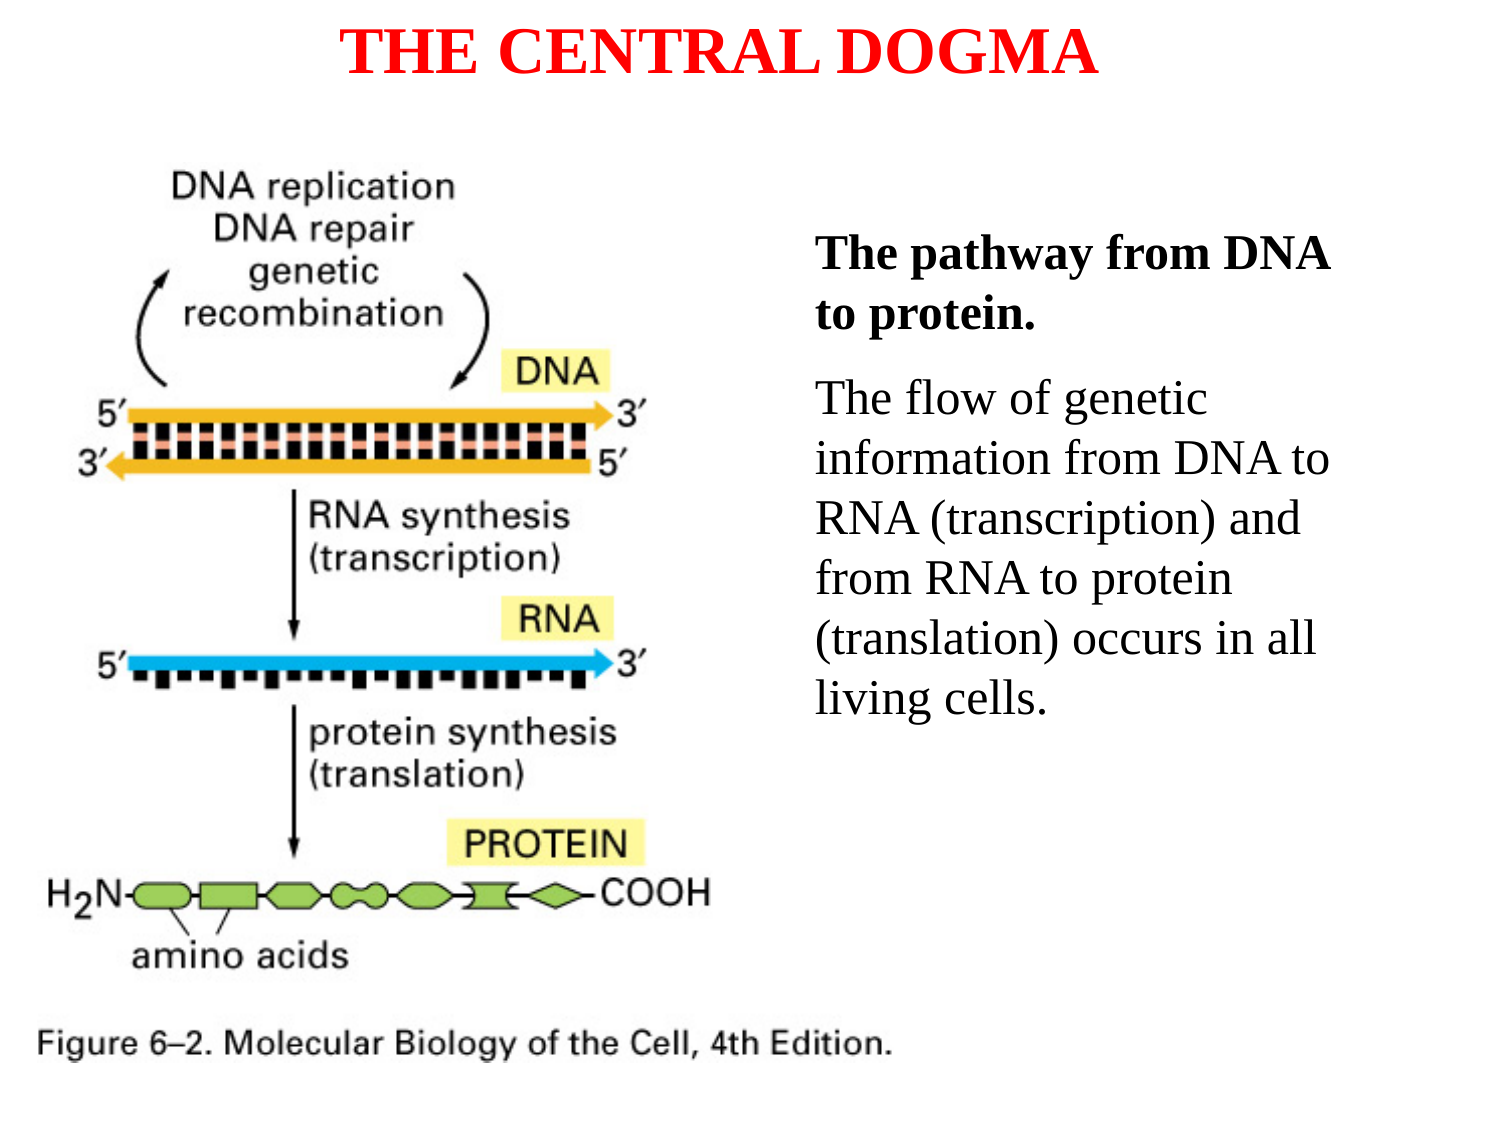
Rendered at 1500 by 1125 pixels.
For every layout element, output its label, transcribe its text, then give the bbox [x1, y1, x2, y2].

text_box The pathway from DNA to protein. The flow of genetic information from DNA to RNA (transcription) and from RNA to protein (translation) occurs in all living cells. [898, 212, 1375, 818]
text_box THE CENTRAL DOGMA [324, 0, 1138, 95]
picture [37, 162, 894, 1063]
